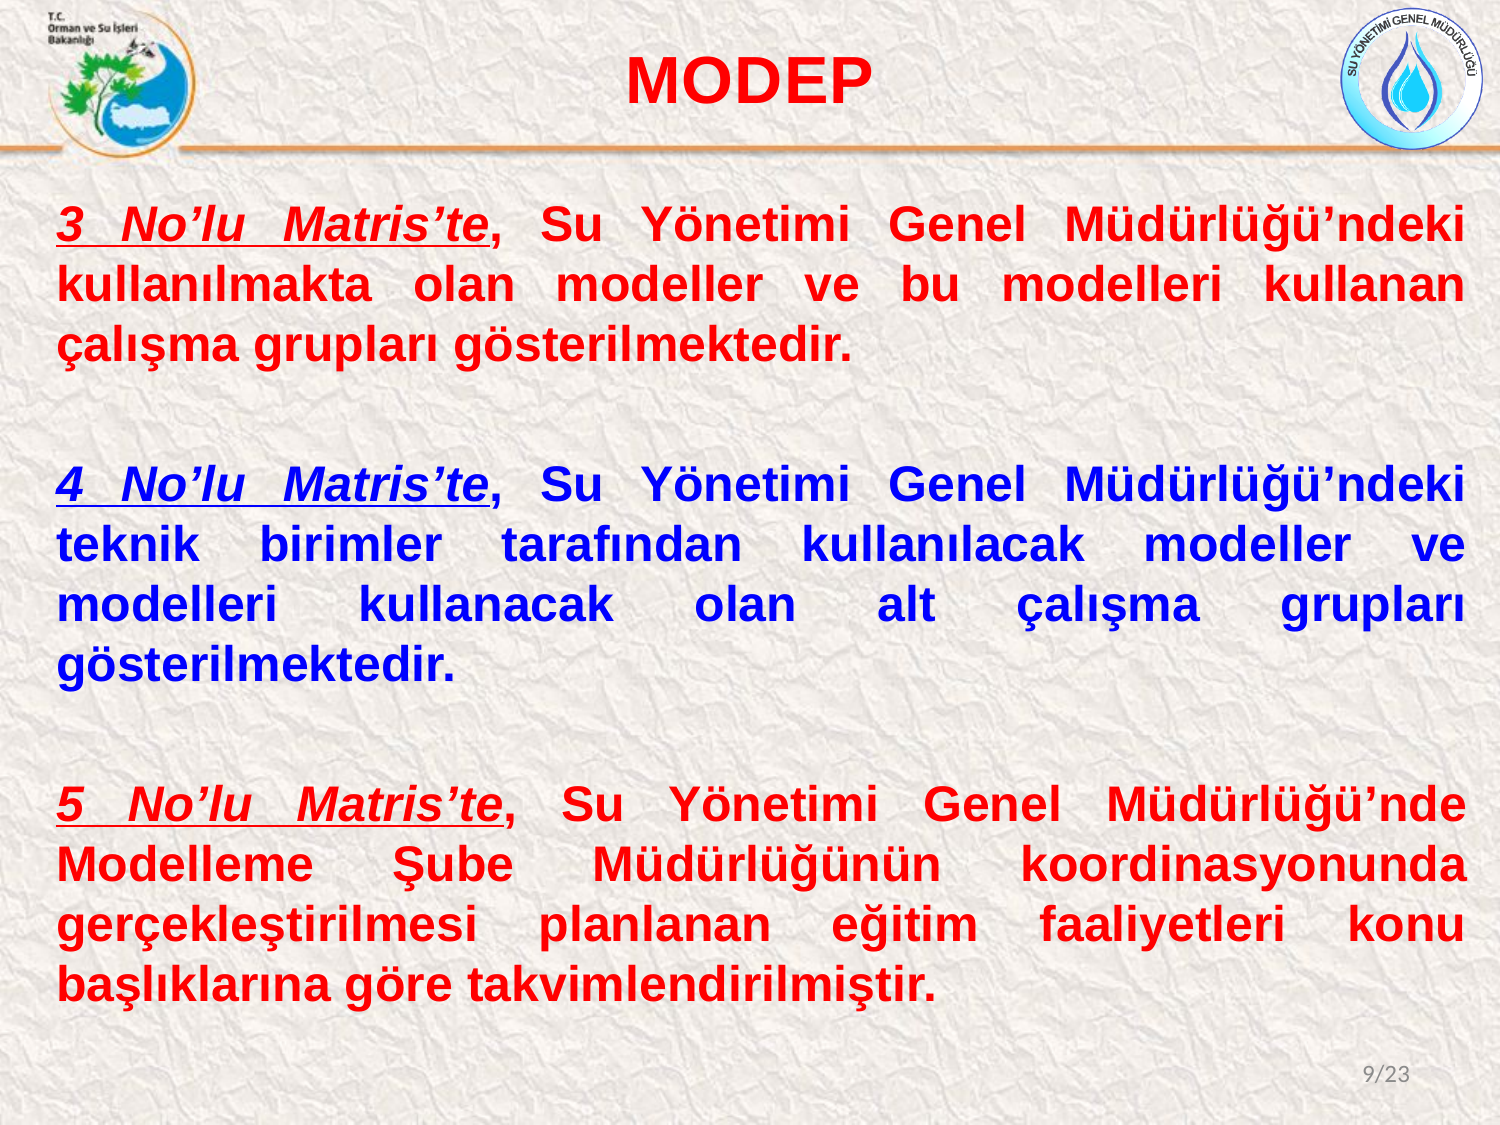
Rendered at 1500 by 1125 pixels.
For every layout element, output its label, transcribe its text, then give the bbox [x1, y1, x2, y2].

text_box 3 No’lu Matris’te, Su Yönetimi Genel Müdürlüğü’ndeki kullanılmakta olan modeller ve bu modelleri kullanan çalışma grupları gösterilmektedir. 4 No’lu Matris’te, Su Yönetimi Genel Müdürlüğü’ndeki teknik birimler tarafından kullanılacak modeller ve modelleri kullanacak olan alt çalışma grupları gösterilmektedir. 5 No’lu Matris’te, Su Yönetimi Genel Müdürlüğü’nde Modelleme Şube Müdürlüğünün koordinasyonunda gerçekleştirilmesi planlanan eğitim faaliyetleri konu başlıklarına göre takvimlendirilmiştir. [41, 184, 1483, 1020]
picture [0, 0, 1500, 1125]
slide_number 9/23 [1074, 1042, 1425, 1103]
title MODEP [74, 7, 1338, 147]
